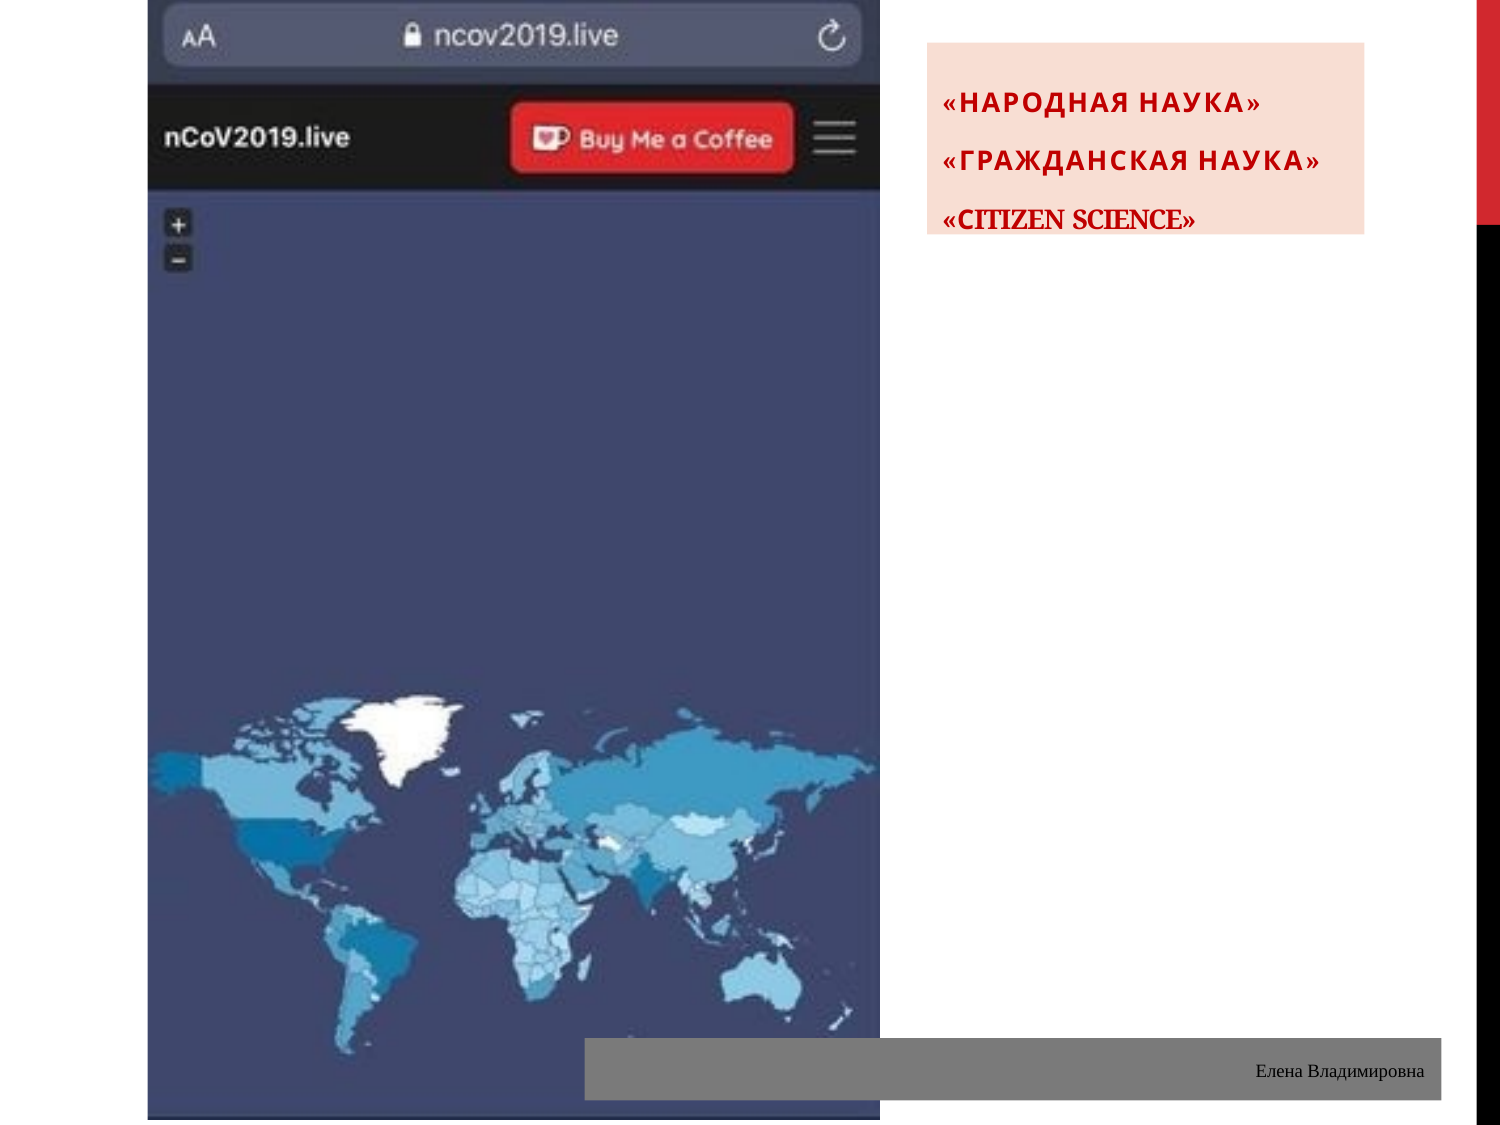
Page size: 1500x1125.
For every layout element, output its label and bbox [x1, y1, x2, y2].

text_box [147, 0, 1442, 1120]
